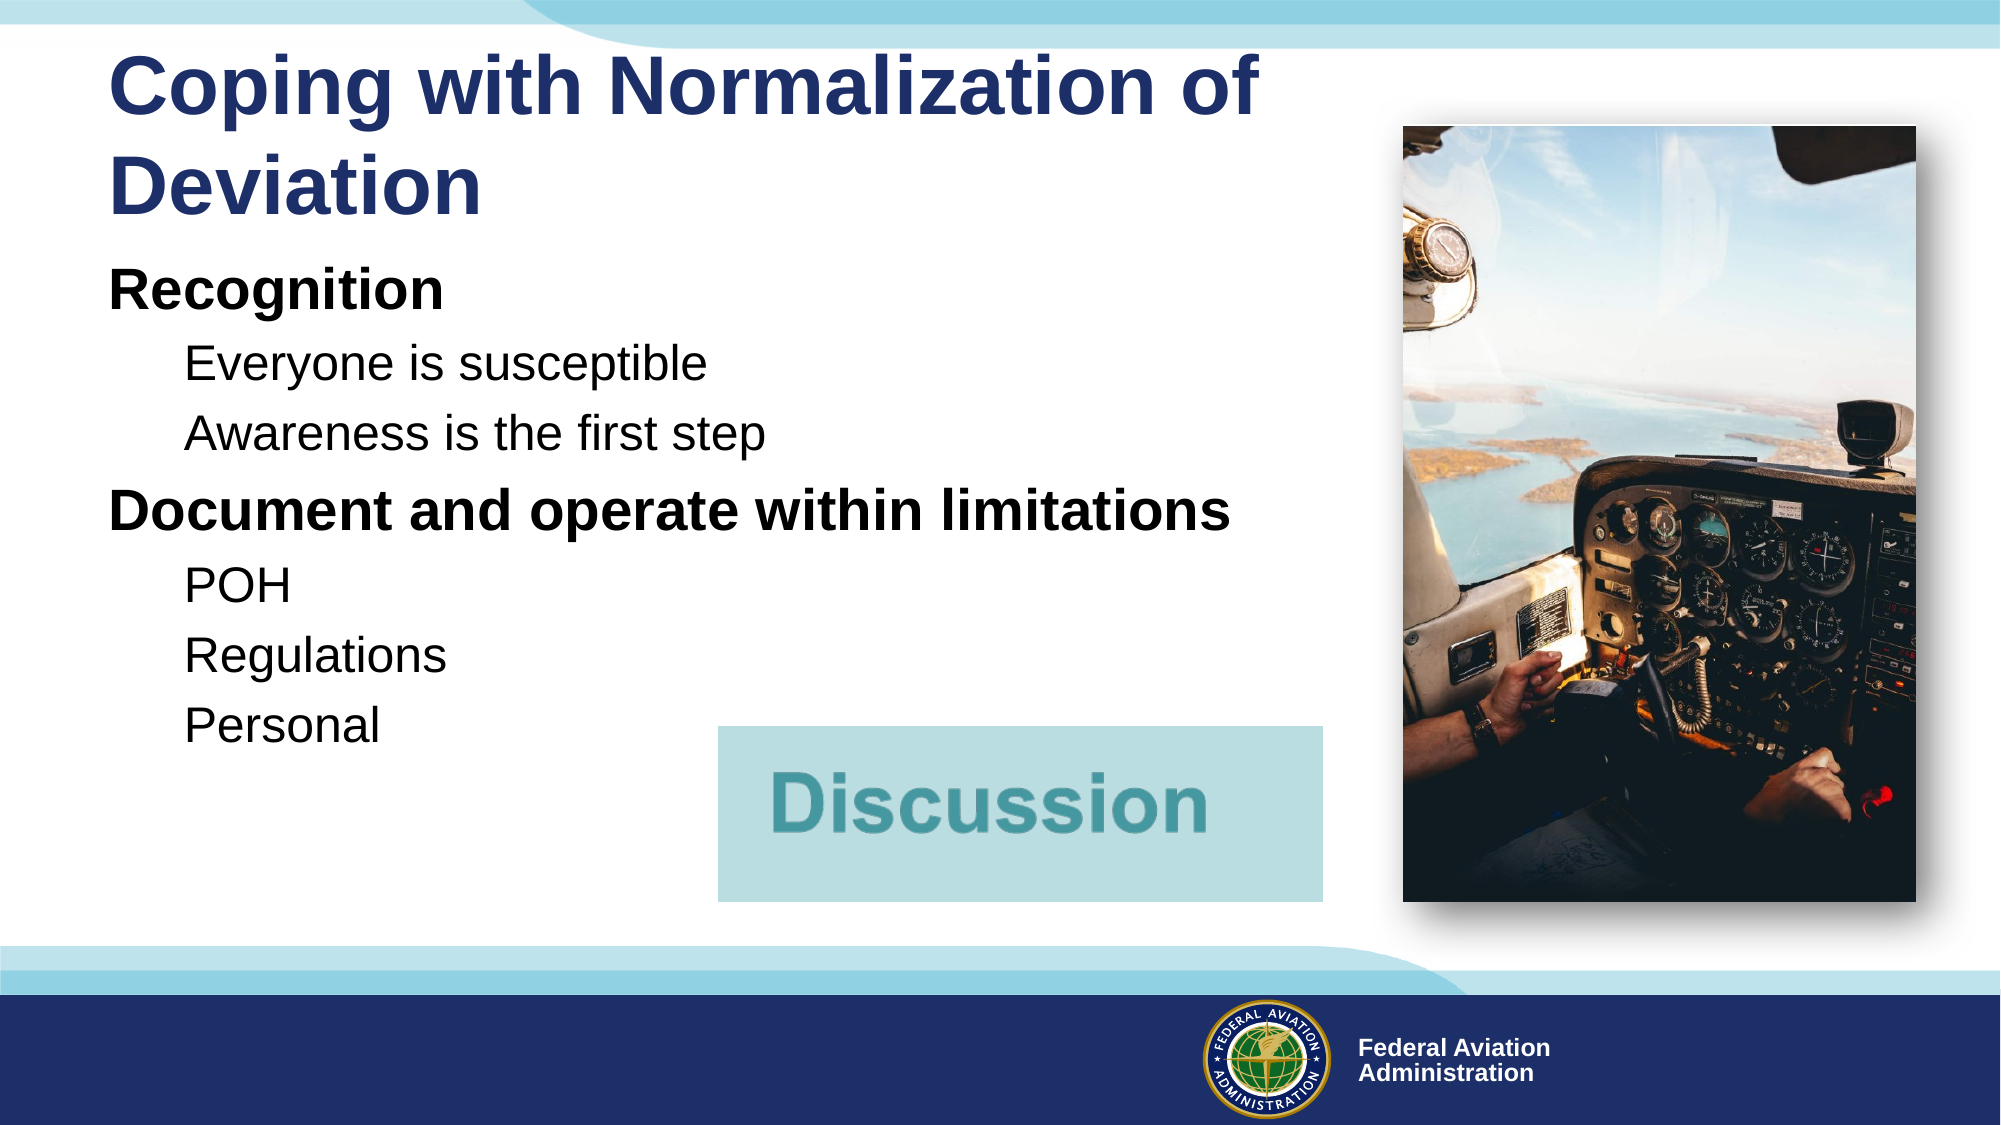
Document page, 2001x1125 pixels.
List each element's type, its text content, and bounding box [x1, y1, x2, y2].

picture [1403, 124, 1916, 902]
list Recognition Everyone is susceptible Awareness is the first step Document and operate within limitations POH Regulations Personal [93, 243, 1855, 964]
title Coping with Normalization of Deviation [93, 81, 1947, 182]
picture [717, 725, 1324, 903]
picture [0, 0, 1999, 50]
picture [0, 945, 2000, 995]
